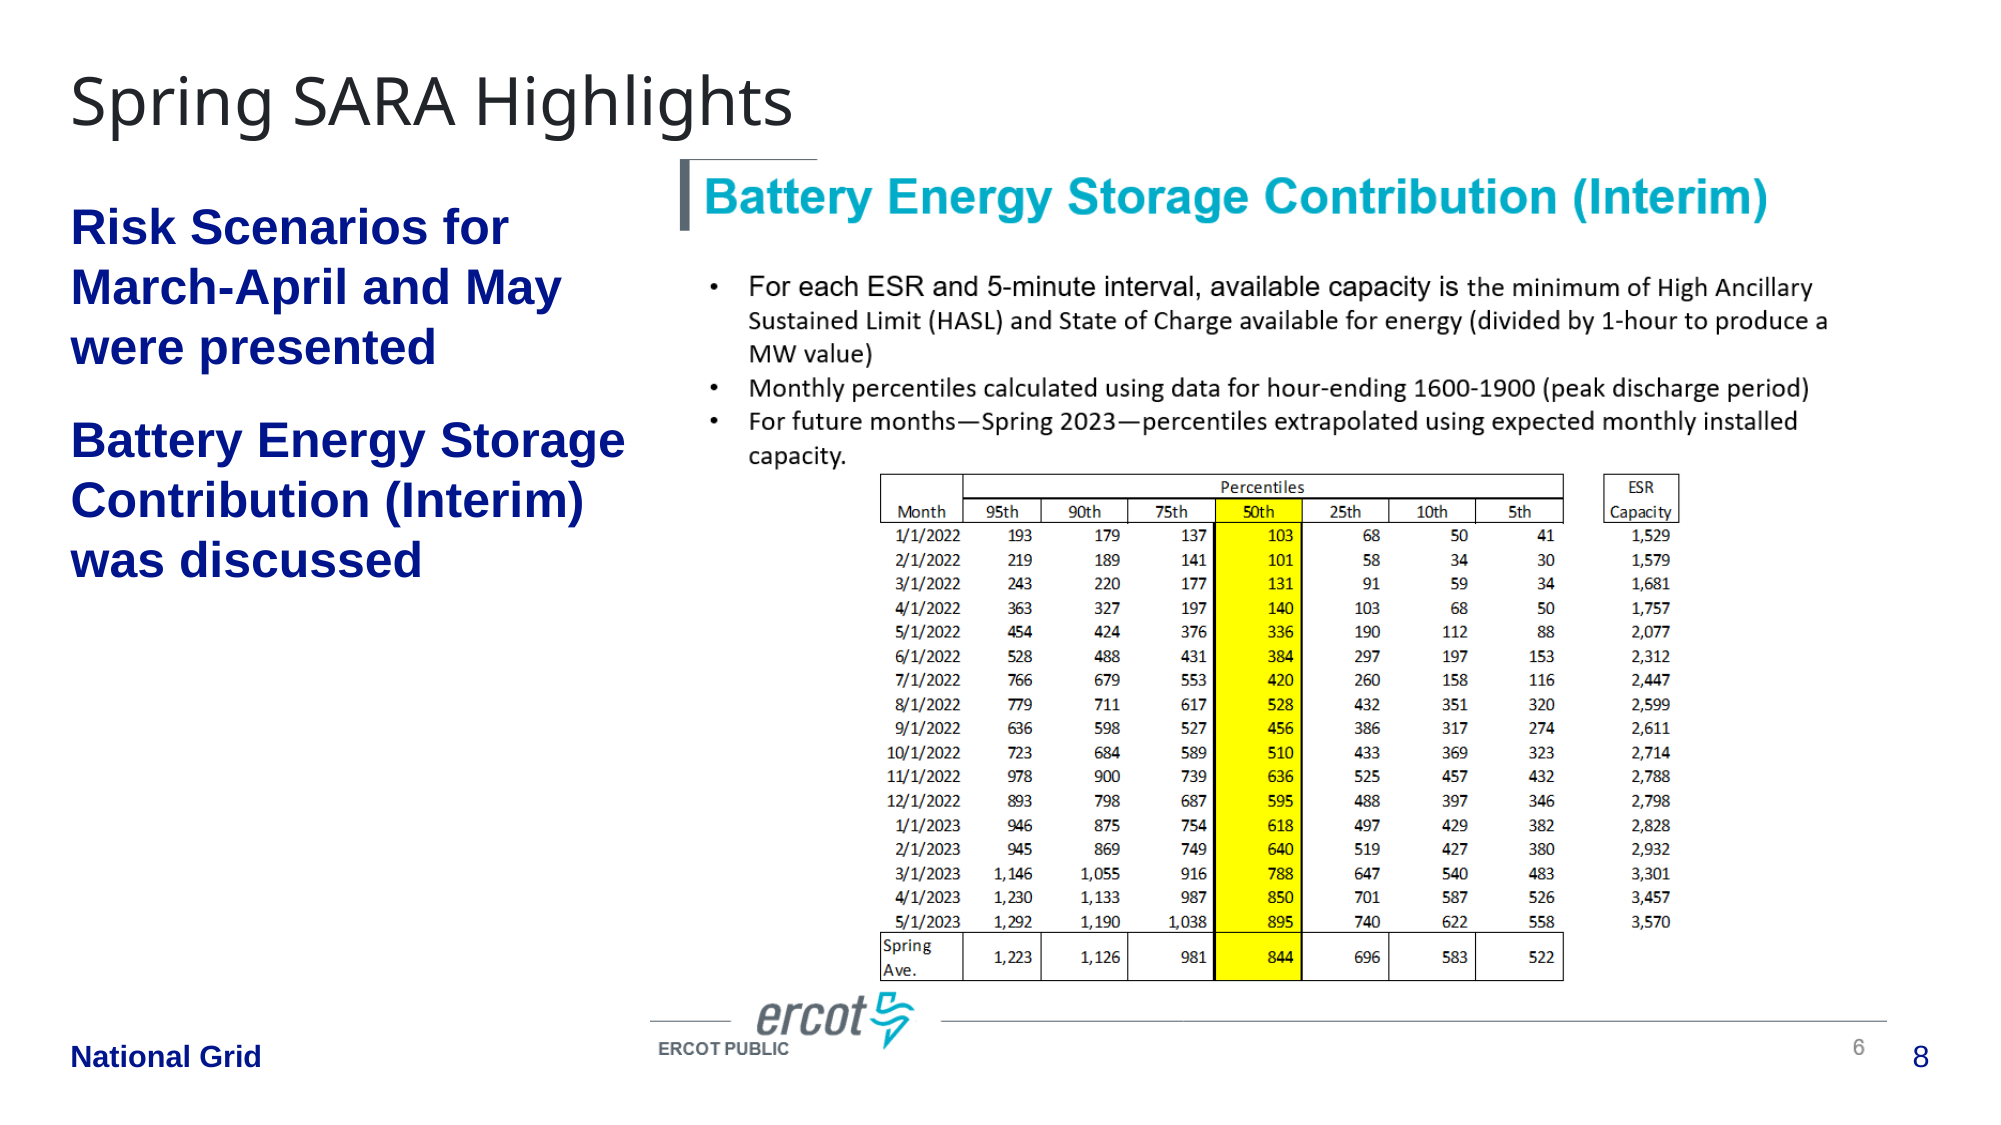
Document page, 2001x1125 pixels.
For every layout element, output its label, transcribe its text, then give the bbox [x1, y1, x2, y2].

title Spring SARA Highlights [70, 58, 1930, 153]
picture [650, 143, 1887, 1055]
list Risk Scenarios for March-April and May were presented Battery Energy Storage Contribution (Interim) was discussed [70, 194, 634, 781]
